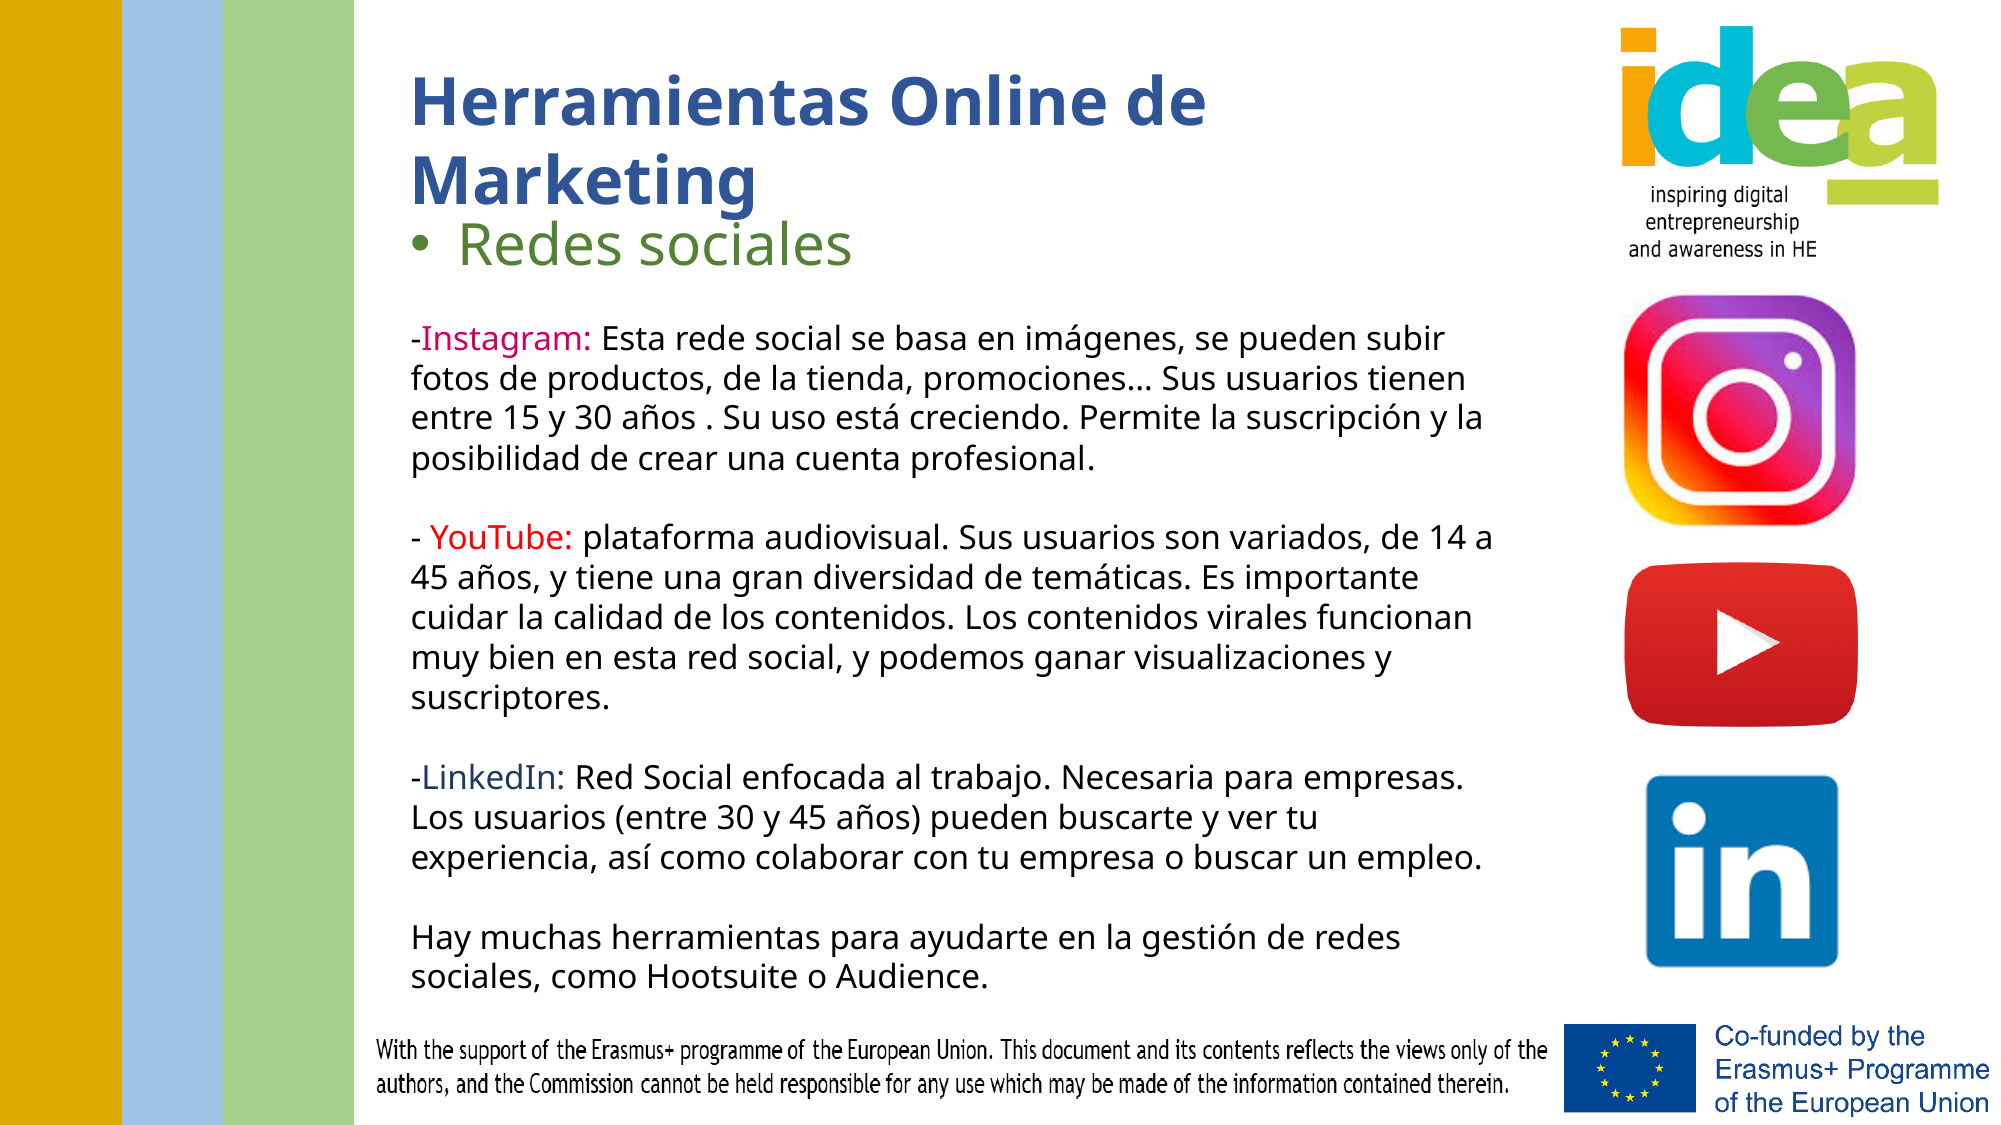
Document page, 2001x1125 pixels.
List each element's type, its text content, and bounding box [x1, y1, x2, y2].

text_box Herramientas Online de Marketing [394, 51, 1589, 226]
text_box [123, 0, 222, 1125]
text_box [222, 0, 355, 1125]
picture [363, 562, 1989, 1118]
picture [1510, 7, 1971, 545]
text_box Redes sociales -Instagram: Esta rede social se basa en imágenes, se pueden subir fotos de productos, de la tienda, promociones… Sus usuarios tienen entre 15 y 30 años . Su uso está creciendo. Permite la suscripción y la posibilidad de crear una cuenta profesional. - YouTube: plataforma audiovisual. Sus usuarios son variados, de 14 a 45 años, y tiene una gran diversidad de temáticas. Es importante cuidar la calidad de los contenidos. Los contenidos virales funcionan muy bien en esta red social, y podemos ganar visualizaciones y suscriptores. -LinkedIn: Red Social enfocada al trabajo. Necesaria para empresas. Los usuarios (entre 30 y 45 años) pueden buscarte y ver tu experiencia, así como colaborar con tu empresa o buscar un empleo. Hay muchas herramientas para ayudarte en la gestión de redes sociales, como Hootsuite o Audience. [395, 157, 1523, 1003]
text_box [0, 0, 123, 1125]
